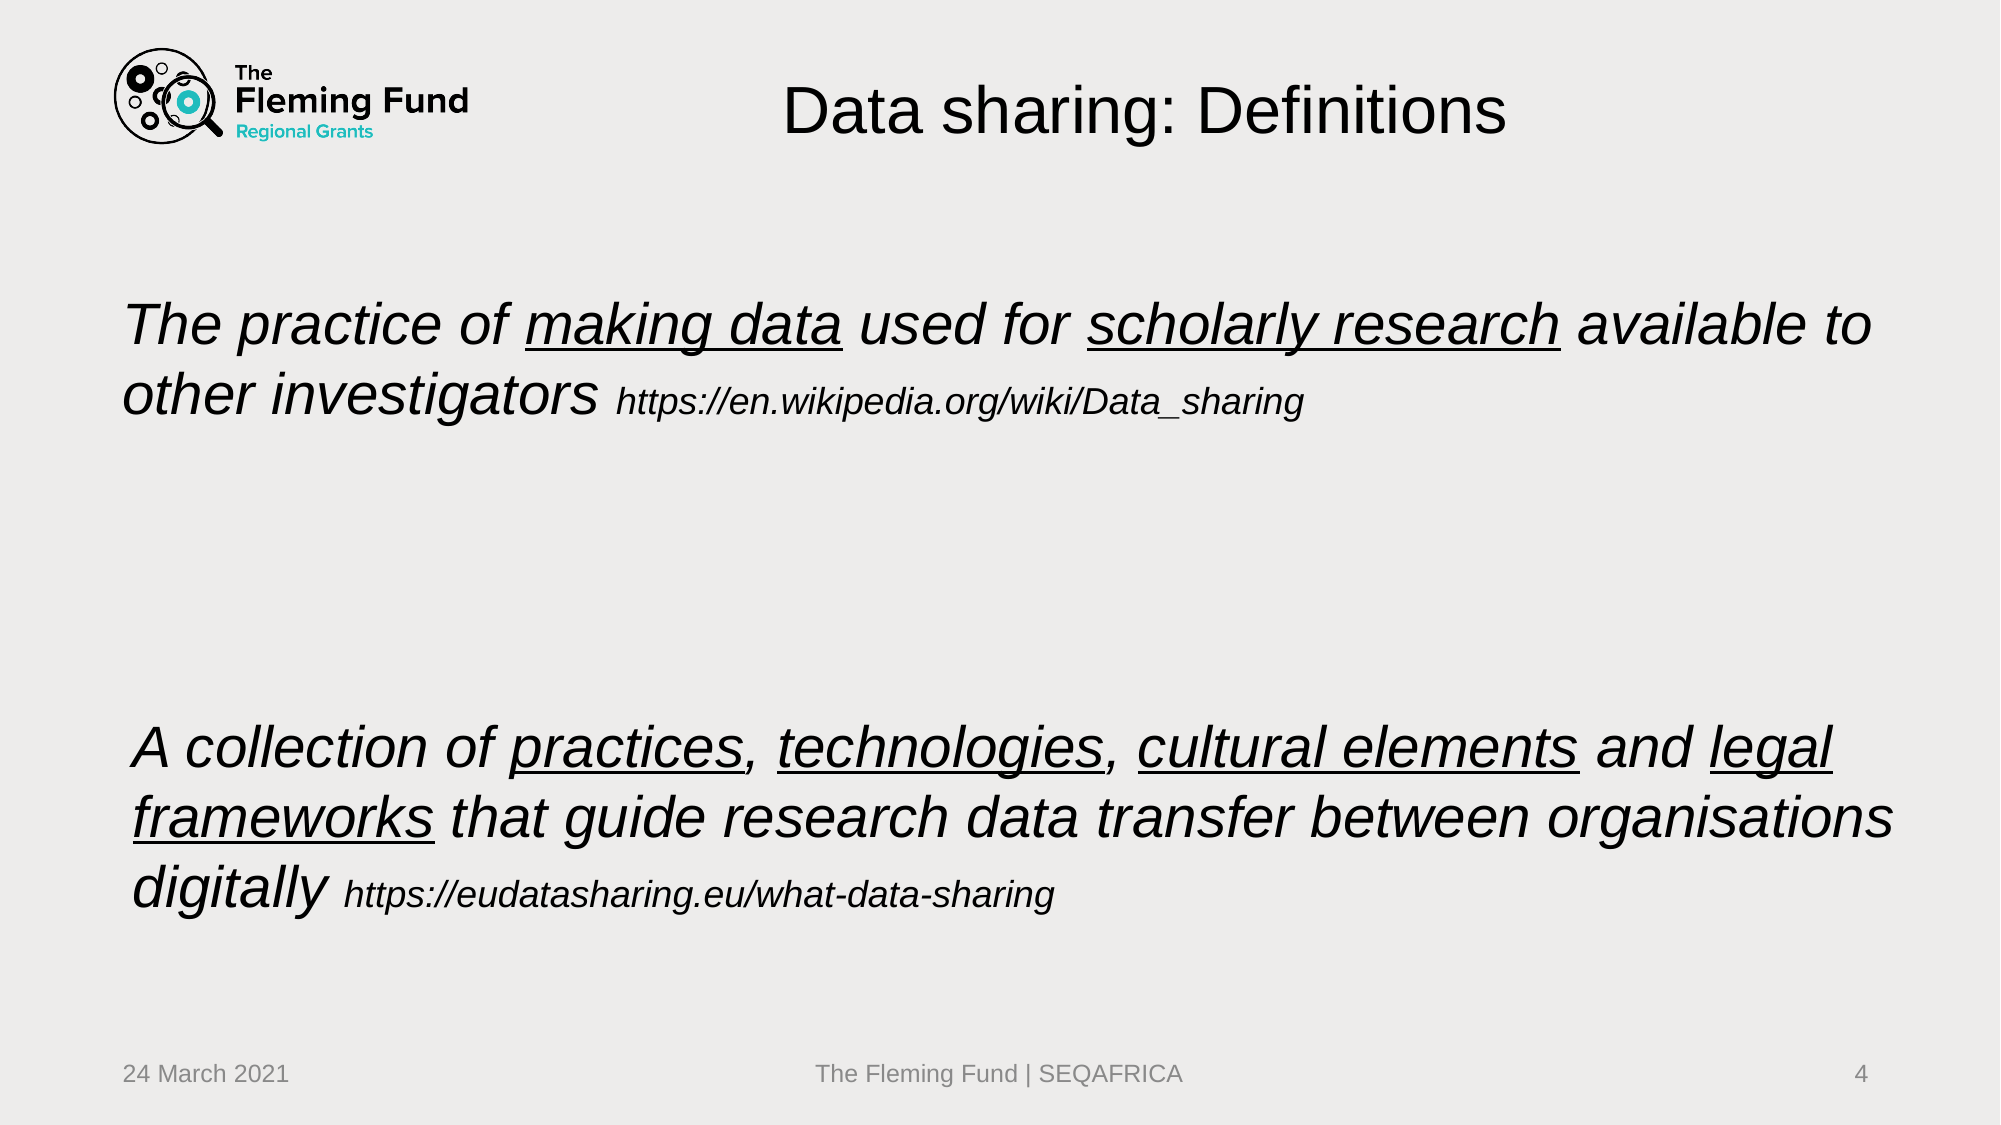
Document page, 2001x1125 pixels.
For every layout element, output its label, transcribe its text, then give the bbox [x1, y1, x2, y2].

picture [108, 40, 483, 150]
text_box Data sharing: Definitions [767, 58, 1535, 206]
text_box The practice of making data used for scholarly research available to other investigators https://en.wikipedia.org/wiki/Data_sharing [107, 278, 1940, 488]
text_box A collection of practices, technologies, cultural elements and legal frameworks that guide research data transfer between organisations digitally https://eudatasharing.eu/what-data-sharing [118, 701, 1919, 954]
